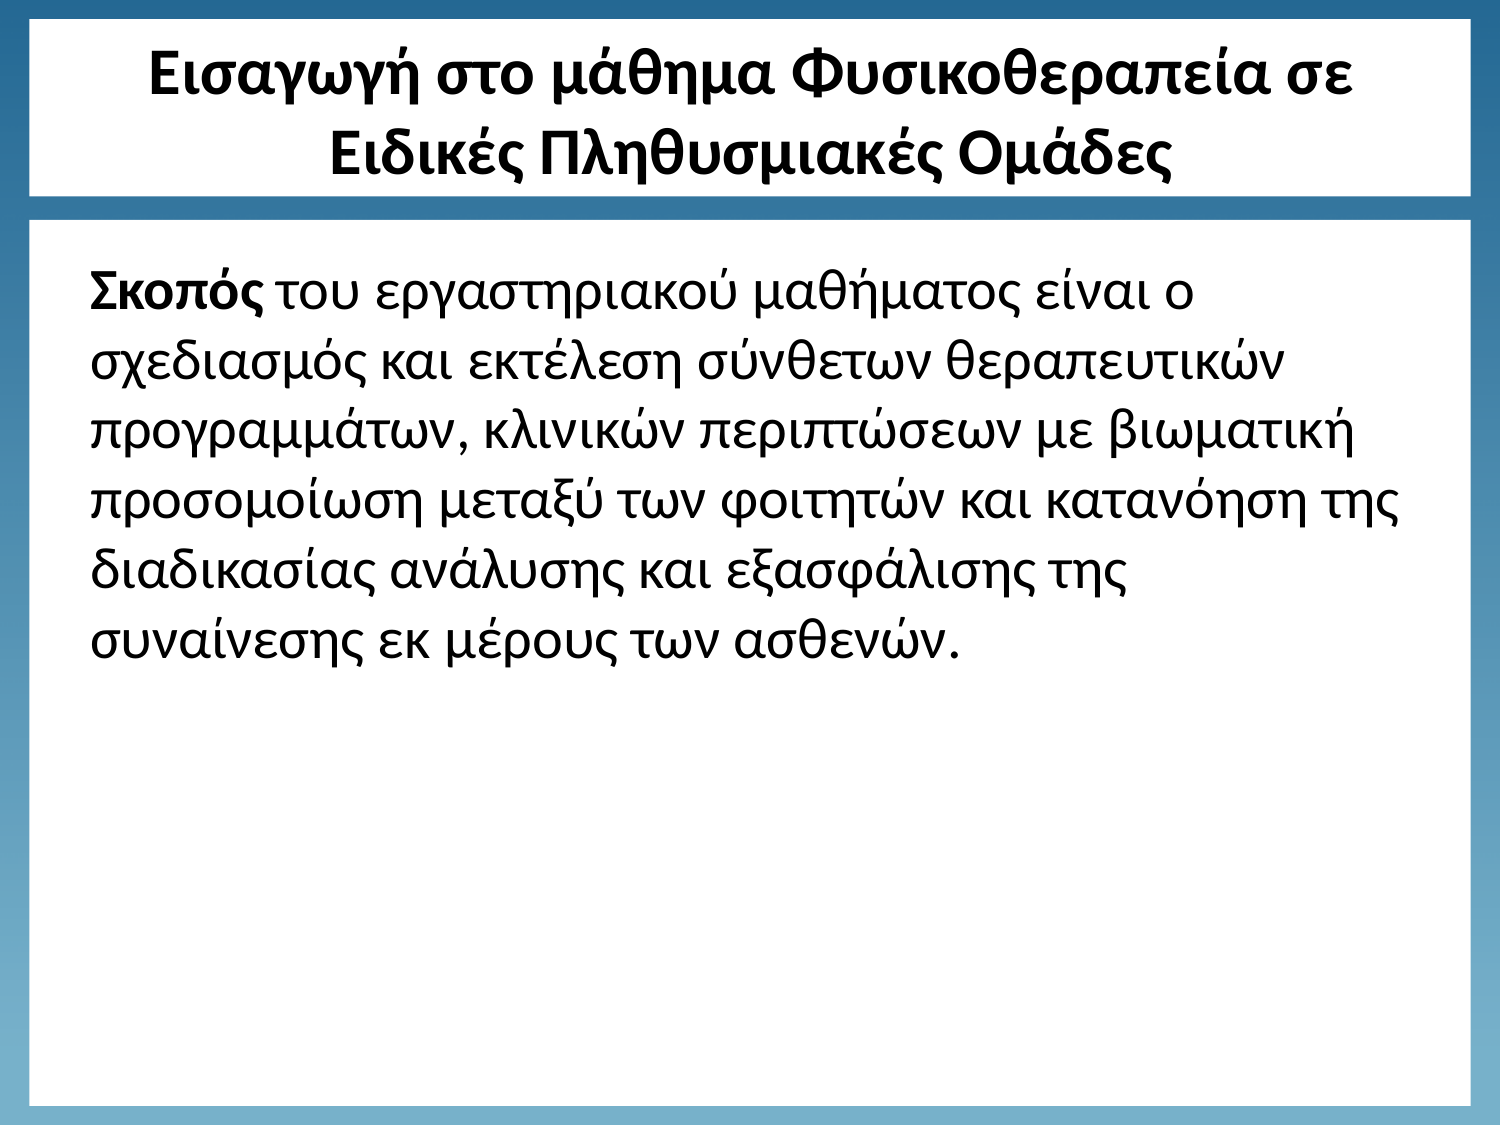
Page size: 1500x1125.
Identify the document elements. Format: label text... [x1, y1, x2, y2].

title Εισαγωγή στο μάθημα Φυσικοθεραπεία σε Ειδικές Πληθυσμιακές Ομάδες [76, 19, 1427, 197]
list Σκοπός του εργαστηριακού μαθήματος είναι ο σχεδιασμός και εκτέλεση σύνθετων θεραπευτικών προγραμμάτων, κλινικών περιπτώσεων με βιωματική προσομοίωση μεταξύ των φοιτητών και κατανόηση της διαδικασίας ανάλυσης και εξασφάλισης της συναίνεσης εκ μέρους των ασθενών. [75, 243, 1425, 1024]
picture [0, 0, 1500, 1125]
